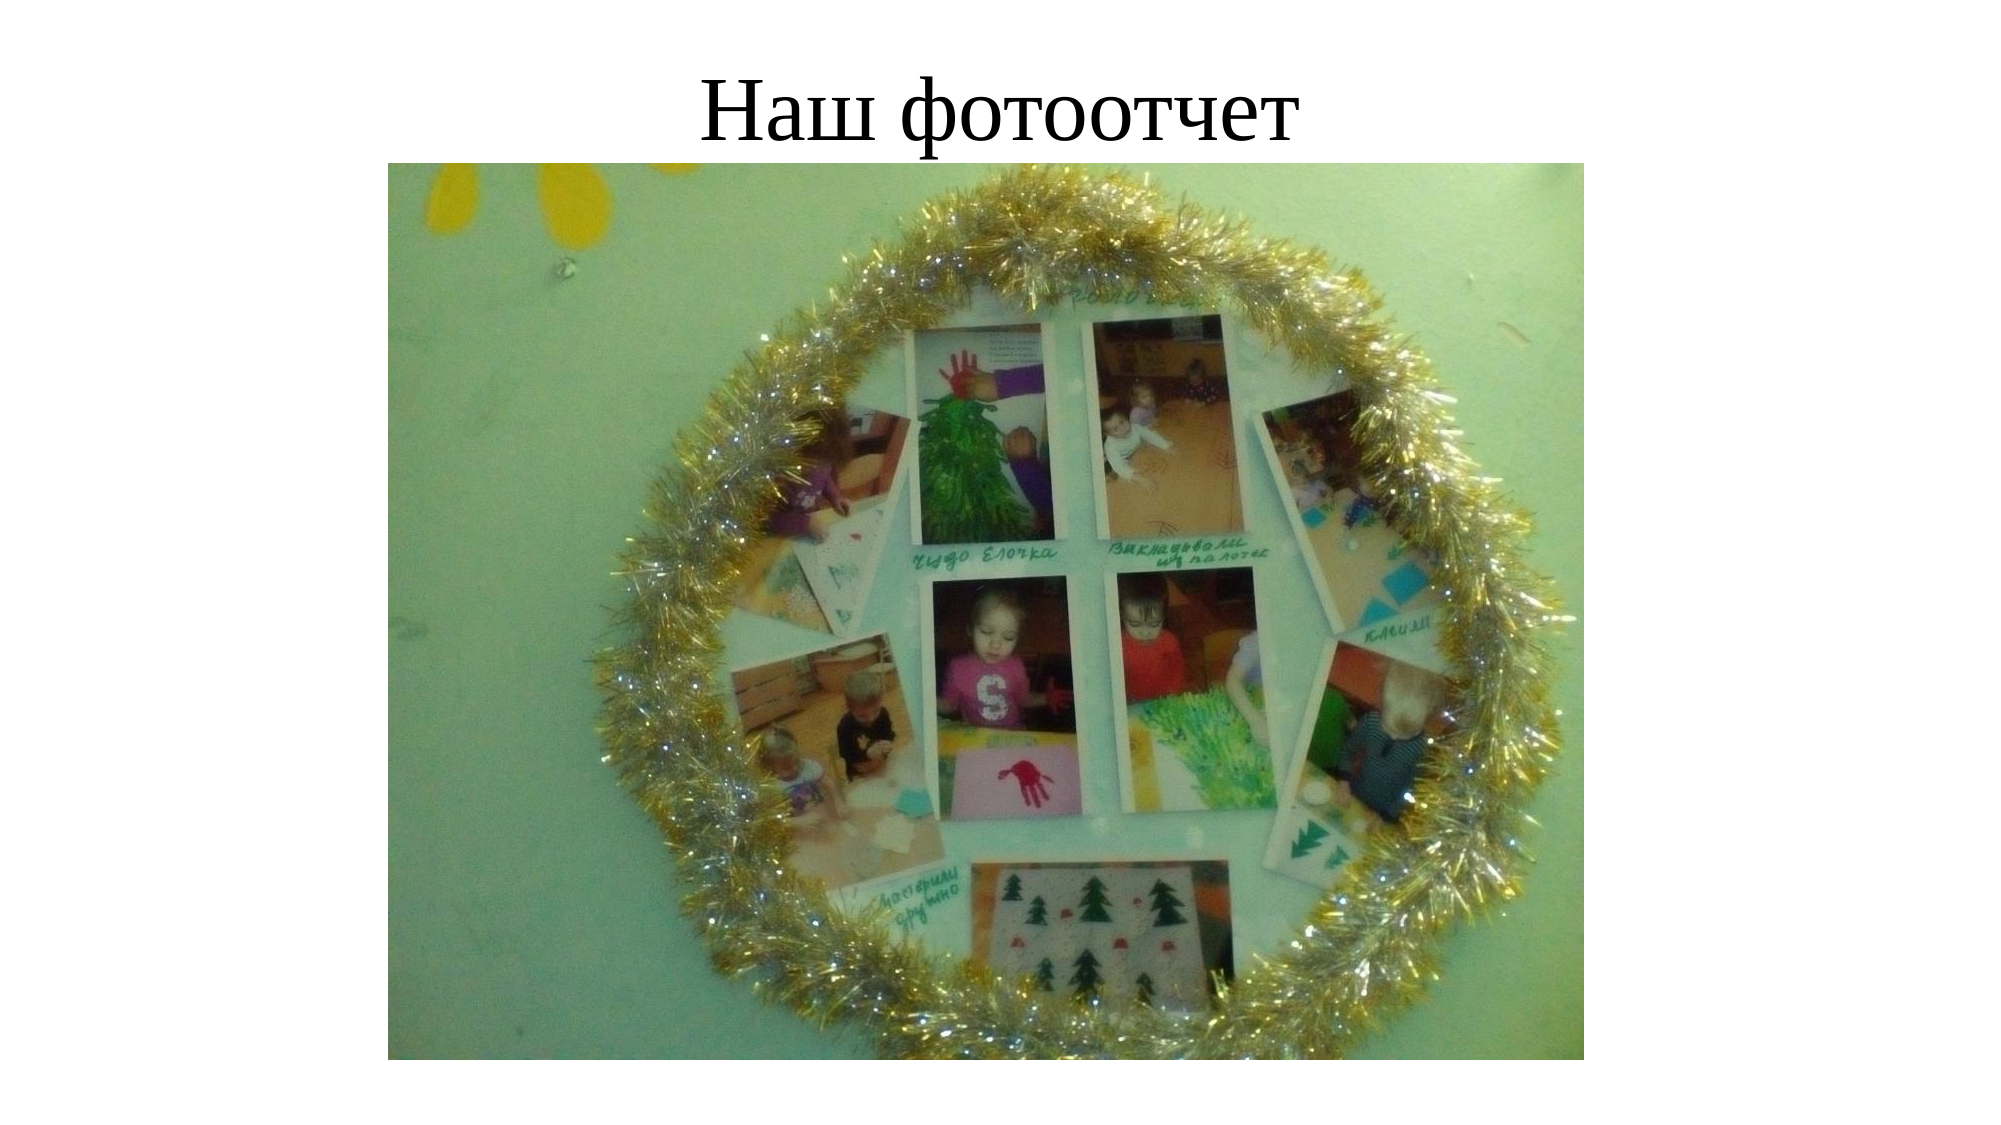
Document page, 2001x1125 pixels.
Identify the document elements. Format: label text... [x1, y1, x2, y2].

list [388, 163, 1584, 1060]
title Наш фотоотчет [137, 0, 1863, 221]
